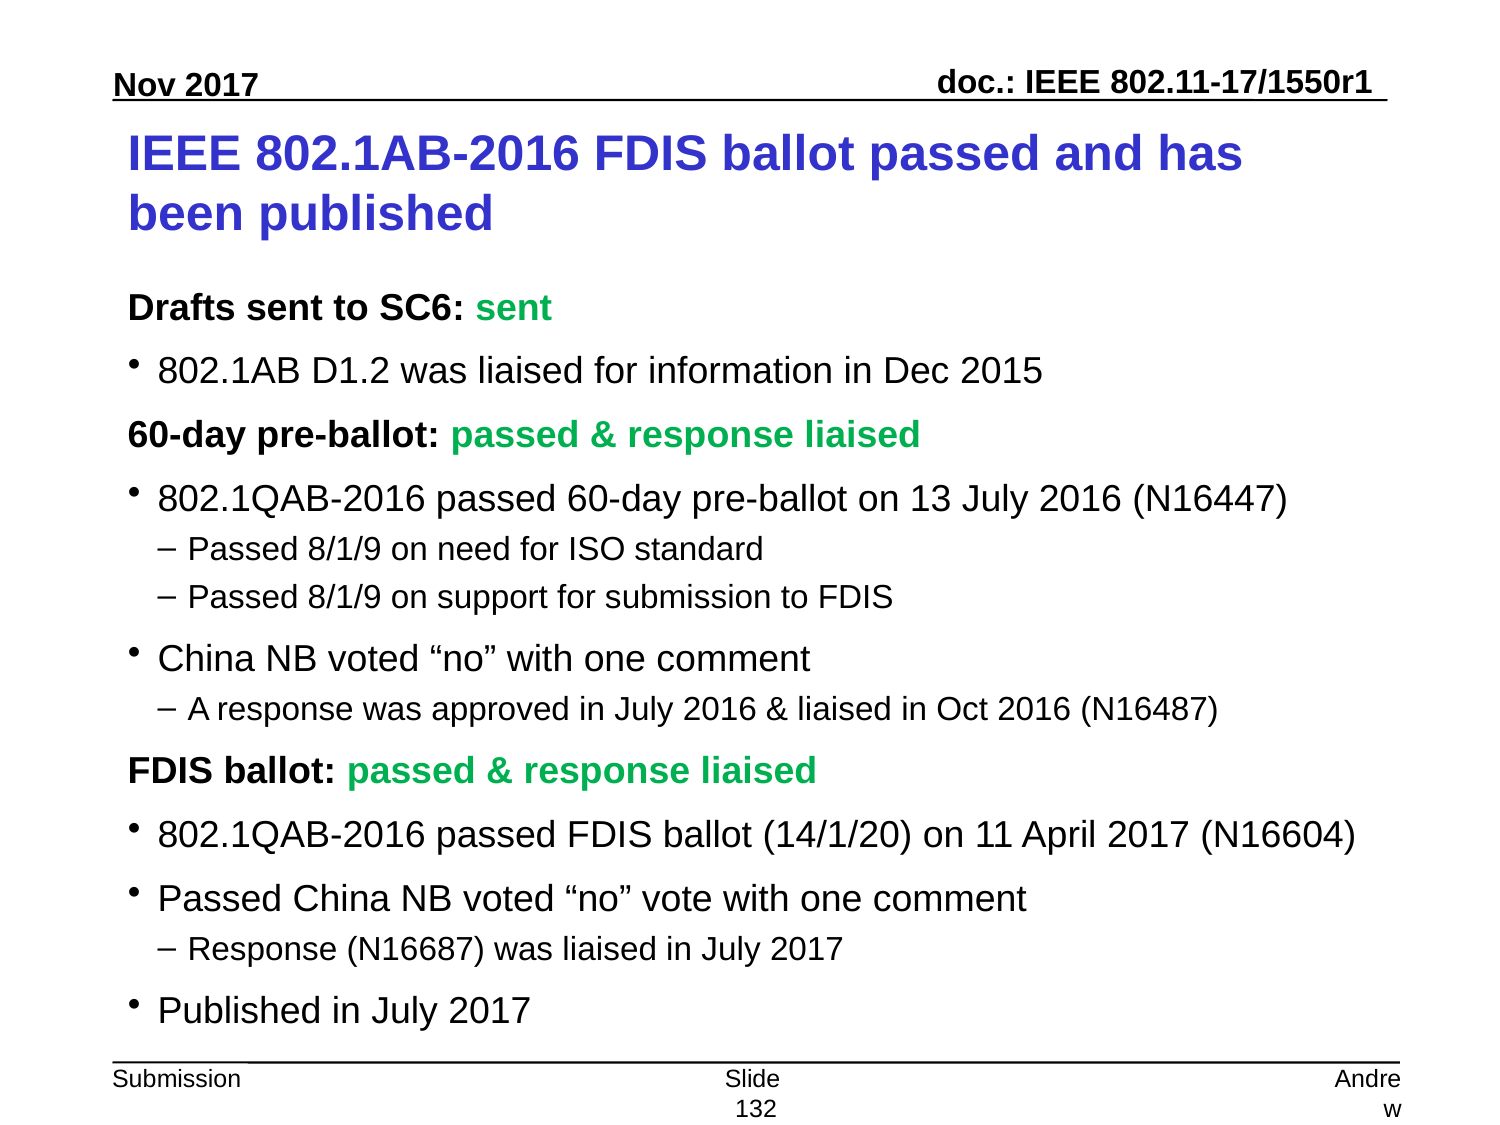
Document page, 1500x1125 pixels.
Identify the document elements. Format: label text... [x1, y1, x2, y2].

list Drafts sent to SC6: sent 802.1AB D1.2 was liaised for information in Dec 2015 60-day pre-ballot: passed & response liaised 802.1QAB-2016 passed 60-day pre-ballot on 13 July 2016 (N16447) Passed 8/1/9 on need for ISO standard Passed 8/1/9 on support for submission to FDIS China NB voted “no” with one comment A response was approved in July 2016 & liaised in Oct 2016 (N16487) FDIS ballot: passed & response liaised 802.1QAB-2016 passed FDIS ballot (14/1/20) on 11 April 2017 (N16604) Passed China NB voted “no” vote with one comment Response (N16687) was liaised in July 2017 Published in July 2017 [112, 275, 1388, 950]
footer Andrew Myles, Cisco [1320, 1061, 1402, 1093]
slide_number Slide 132 [709, 1061, 803, 1093]
title IEEE 802.1AB-2016 FDIS ballot passed and has been published [112, 112, 1388, 275]
